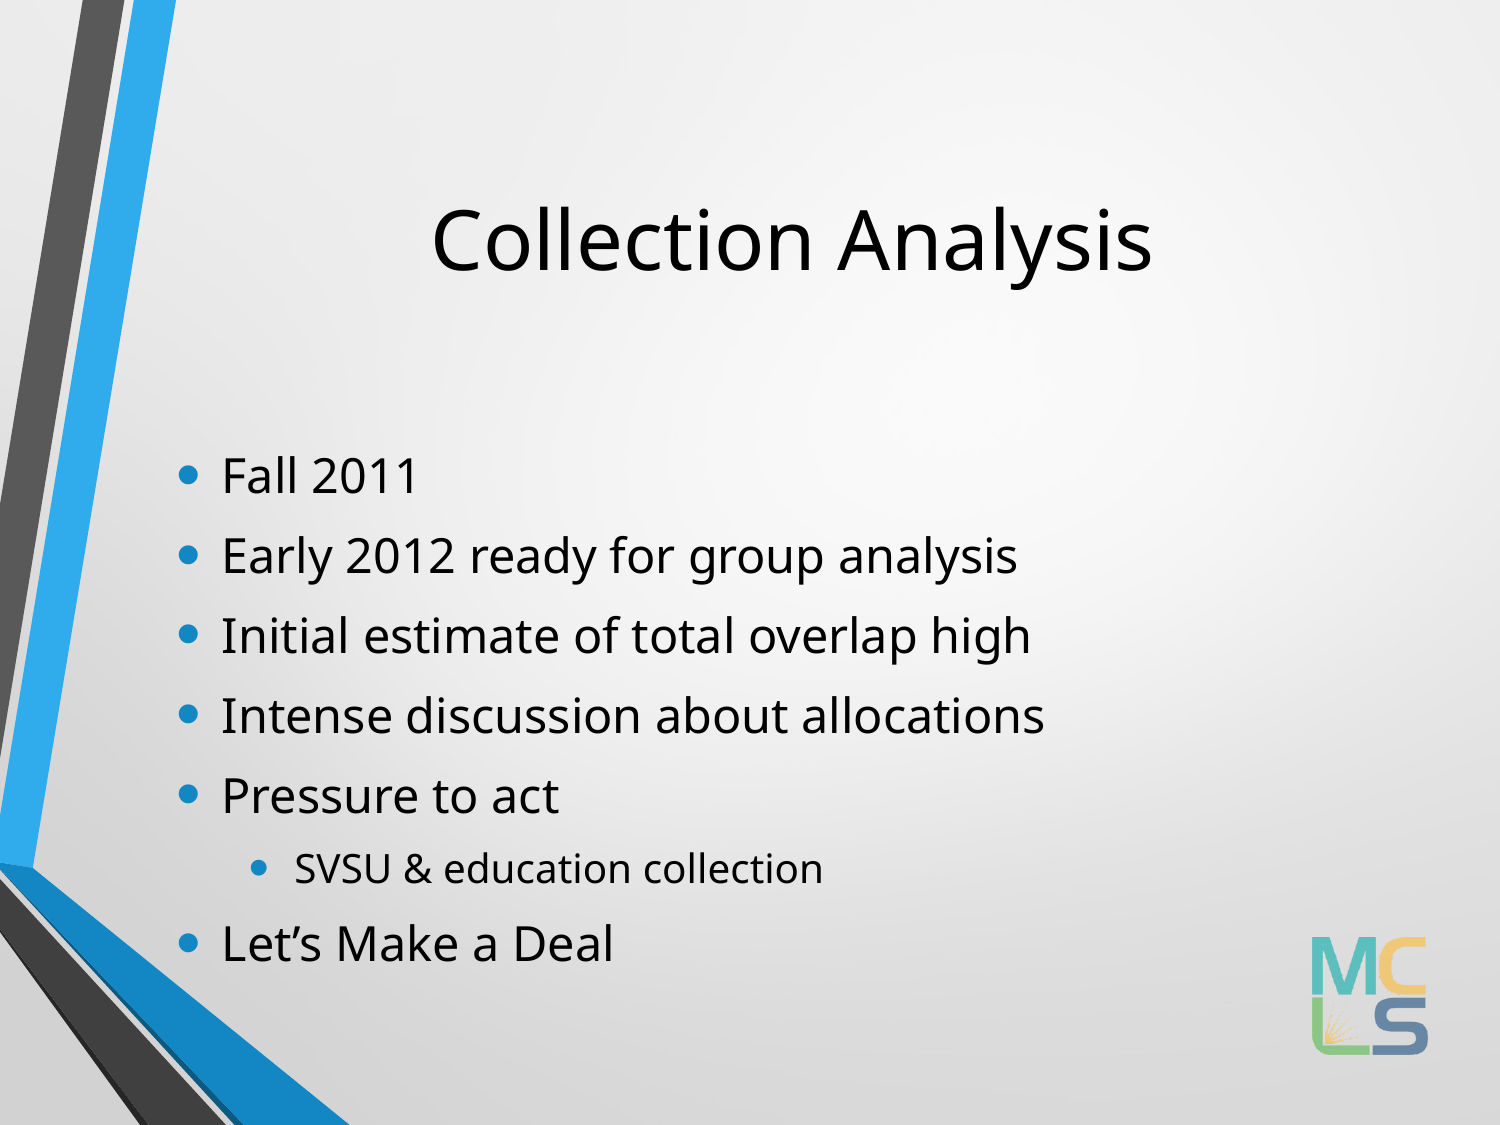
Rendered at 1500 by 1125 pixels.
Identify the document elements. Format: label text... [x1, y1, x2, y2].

picture [1311, 937, 1428, 1055]
list Fall 2011 Early 2012 ready for group analysis Initial estimate of total overlap high Intense discussion about allocations Pressure to act SVSU & education collection Let’s Make a Deal [161, 437, 1425, 985]
title Collection Analysis [161, 75, 1425, 400]
